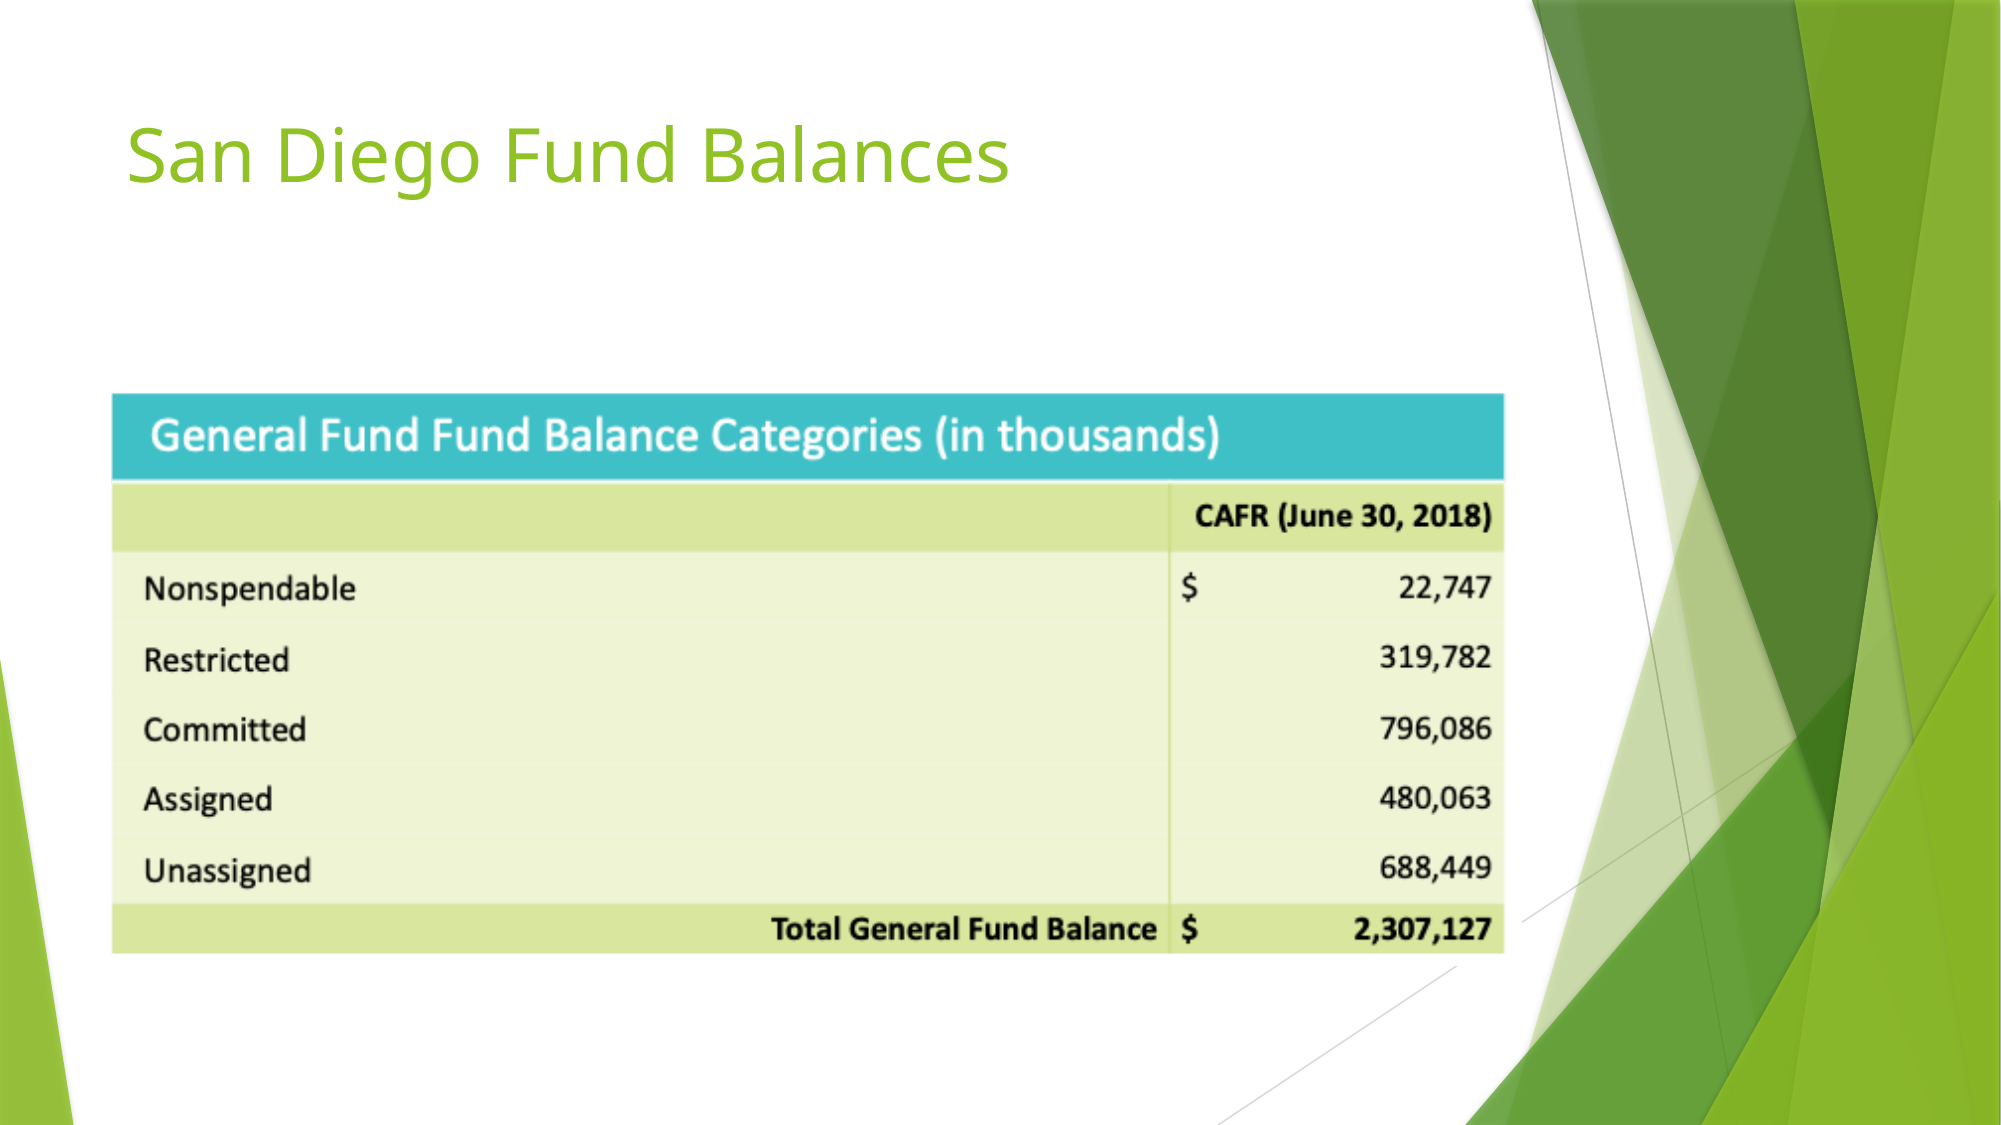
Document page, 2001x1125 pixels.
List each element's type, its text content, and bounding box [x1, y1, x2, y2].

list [110, 379, 1522, 966]
title San Diego Fund Balances [111, 99, 1522, 317]
